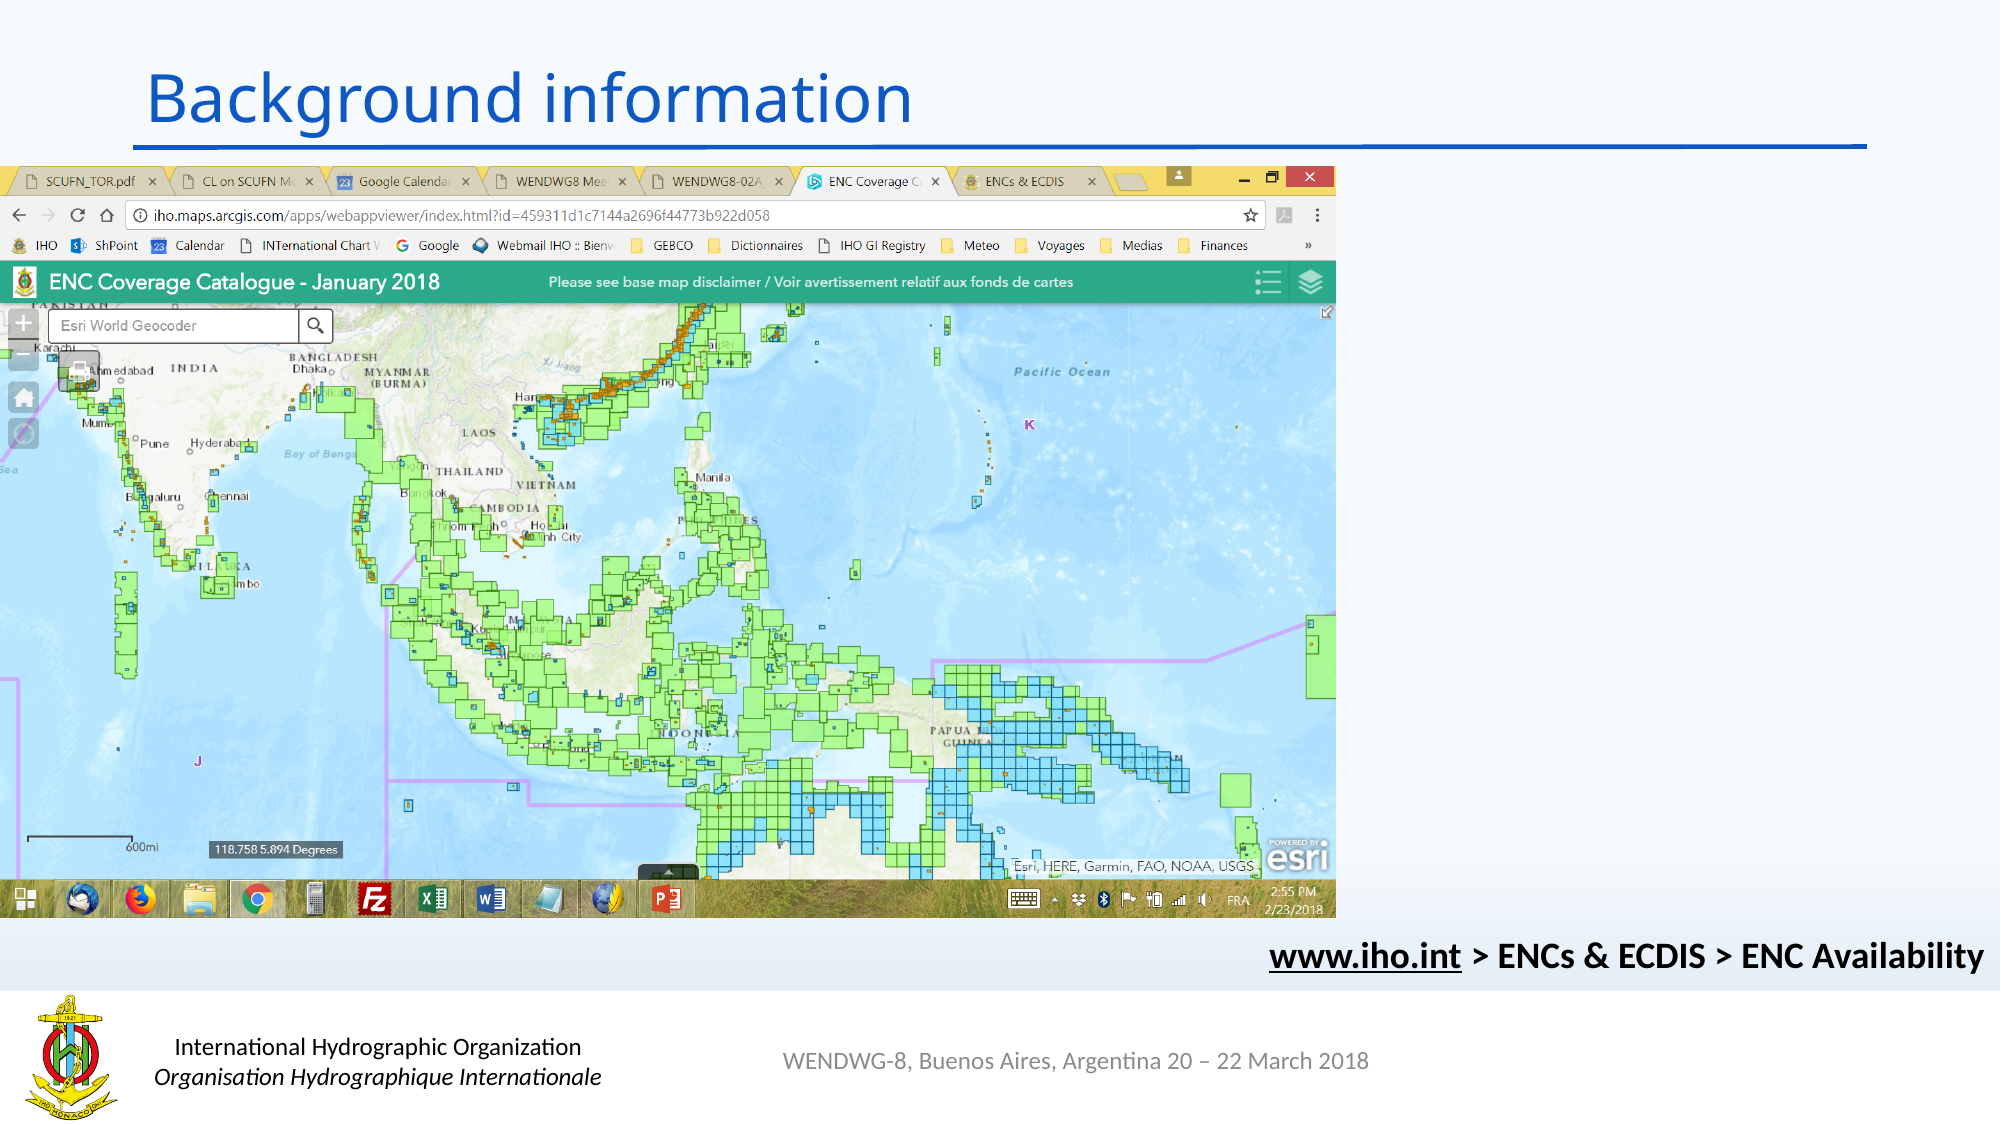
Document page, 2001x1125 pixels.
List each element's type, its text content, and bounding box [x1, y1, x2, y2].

list www.iho.int > ENCs & ECDIS > ENC Availability [1058, 928, 2000, 986]
picture [0, 166, 1336, 918]
footer WENDWG-8, Buenos Aires, Argentina 20 – 22 March 2018 [739, 1029, 1415, 1090]
picture [17, 990, 122, 1125]
title Background information [130, 49, 1991, 154]
